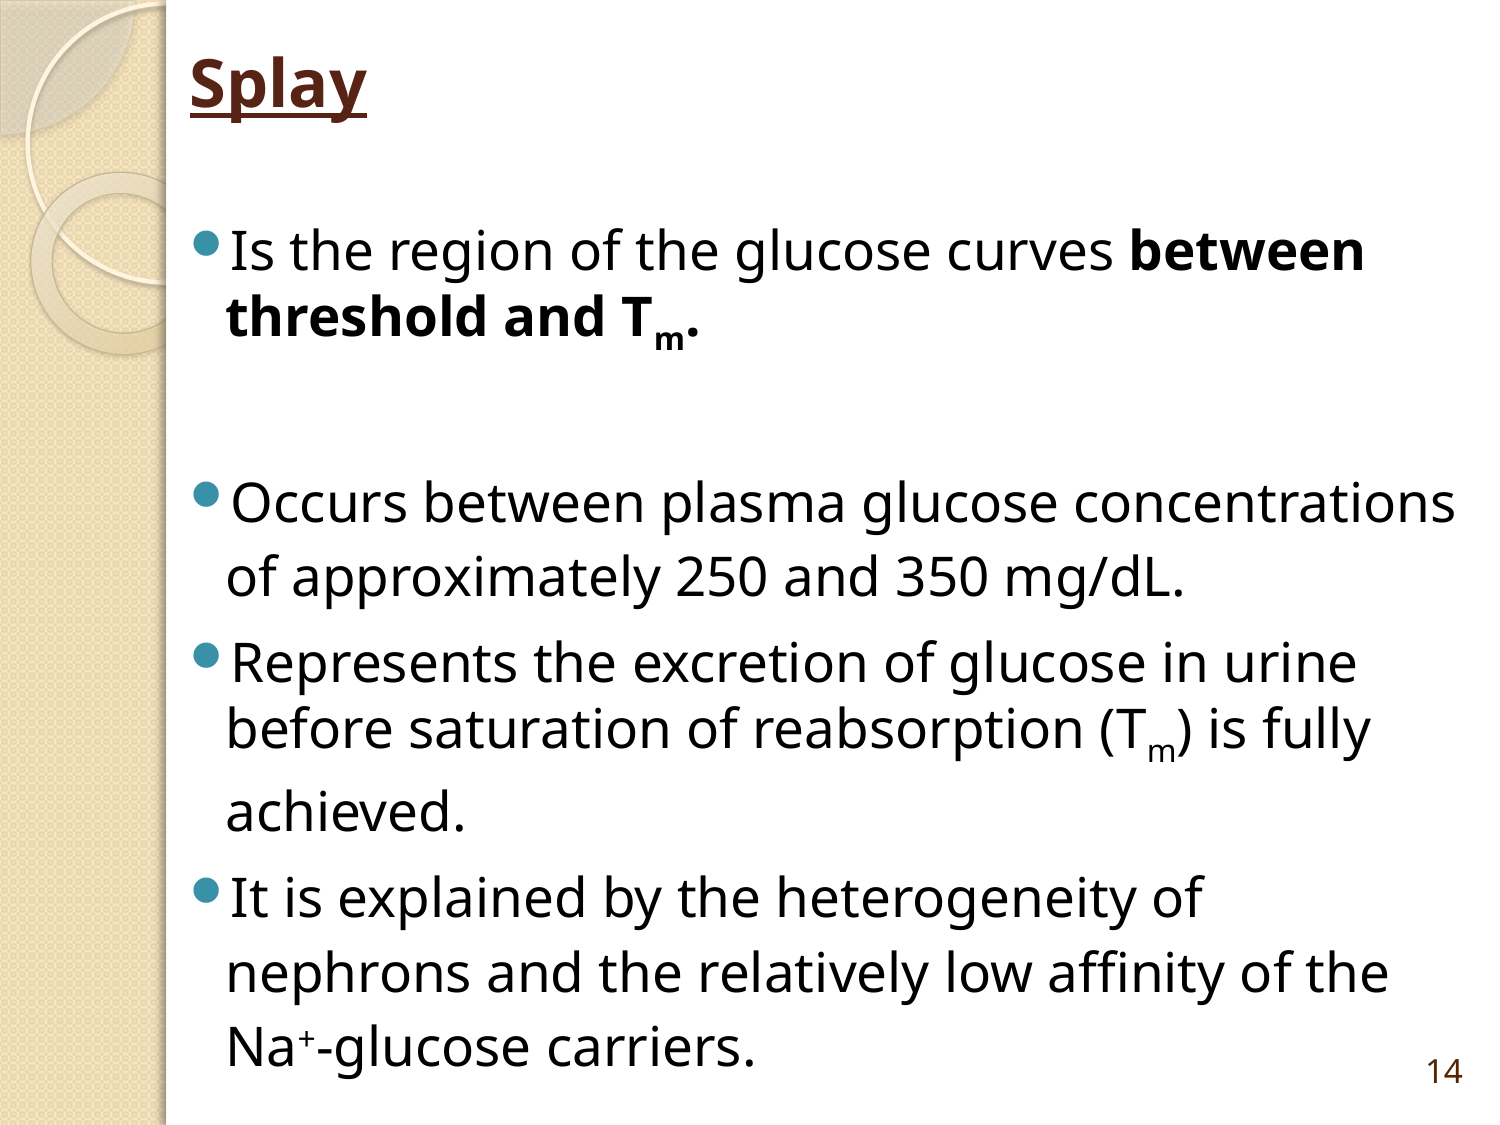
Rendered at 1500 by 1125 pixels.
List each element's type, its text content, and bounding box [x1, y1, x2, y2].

list Is the region of the glucose curves between threshold and Tm. Occurs between plasma glucose concentrations of approximately 250 and 350 mg/dL. Represents the excretion of glucose in urine before saturation of reabsorption (Tm) is fully achieved. It is explained by the heterogeneity of nephrons and the relatively low affinity of the Na+-glucose carriers. [174, 200, 1478, 1113]
title Splay [174, 12, 1463, 150]
slide_number 14 [1400, 1025, 1488, 1104]
